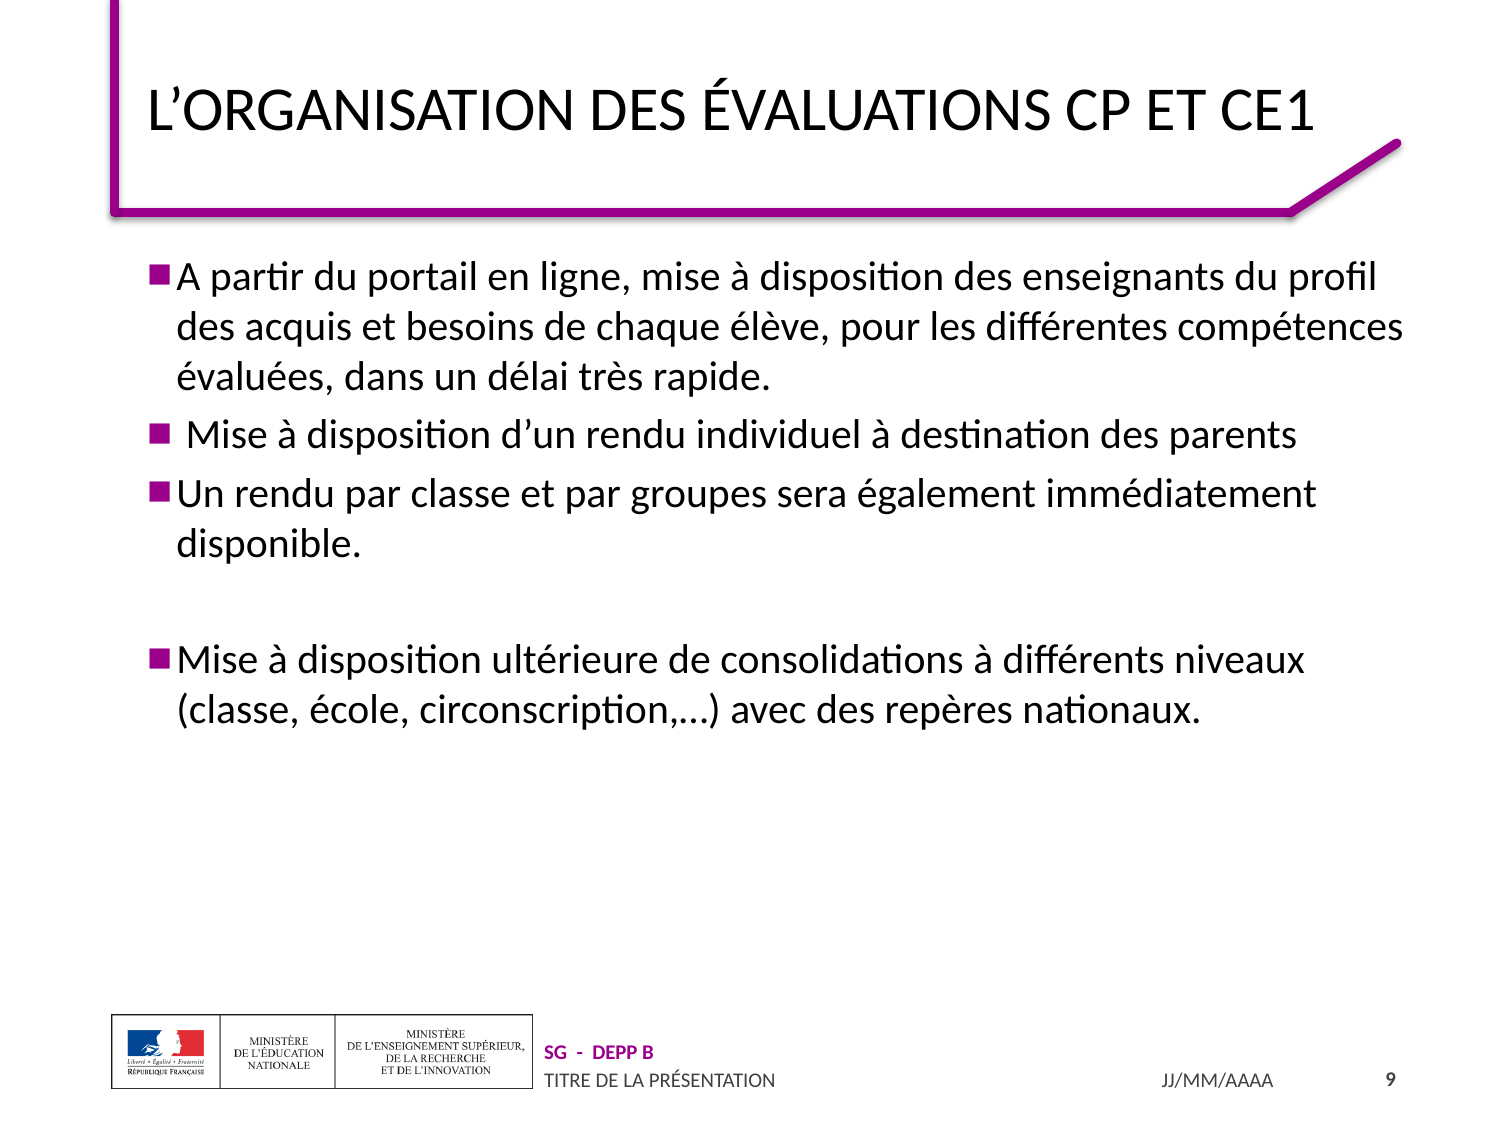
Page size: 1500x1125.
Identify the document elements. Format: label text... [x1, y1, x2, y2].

list A partir du portail en ligne, mise à disposition des enseignants du profil des acquis et besoins de chaque élève, pour les différentes compétences évaluées, dans un délai très rapide. Mise à disposition d’un rendu individuel à destination des parents Un rendu par classe et par groupes sera également immédiatement disponible. Mise à disposition ultérieure de consolidations à différents niveaux (classe, école, circonscription,…) avec des repères nationaux. [132, 241, 1425, 963]
title L’organisation des évaluations CP et CE1 [132, 0, 1425, 212]
slide_number 9 [1336, 1048, 1411, 1109]
picture [111, 1014, 533, 1089]
